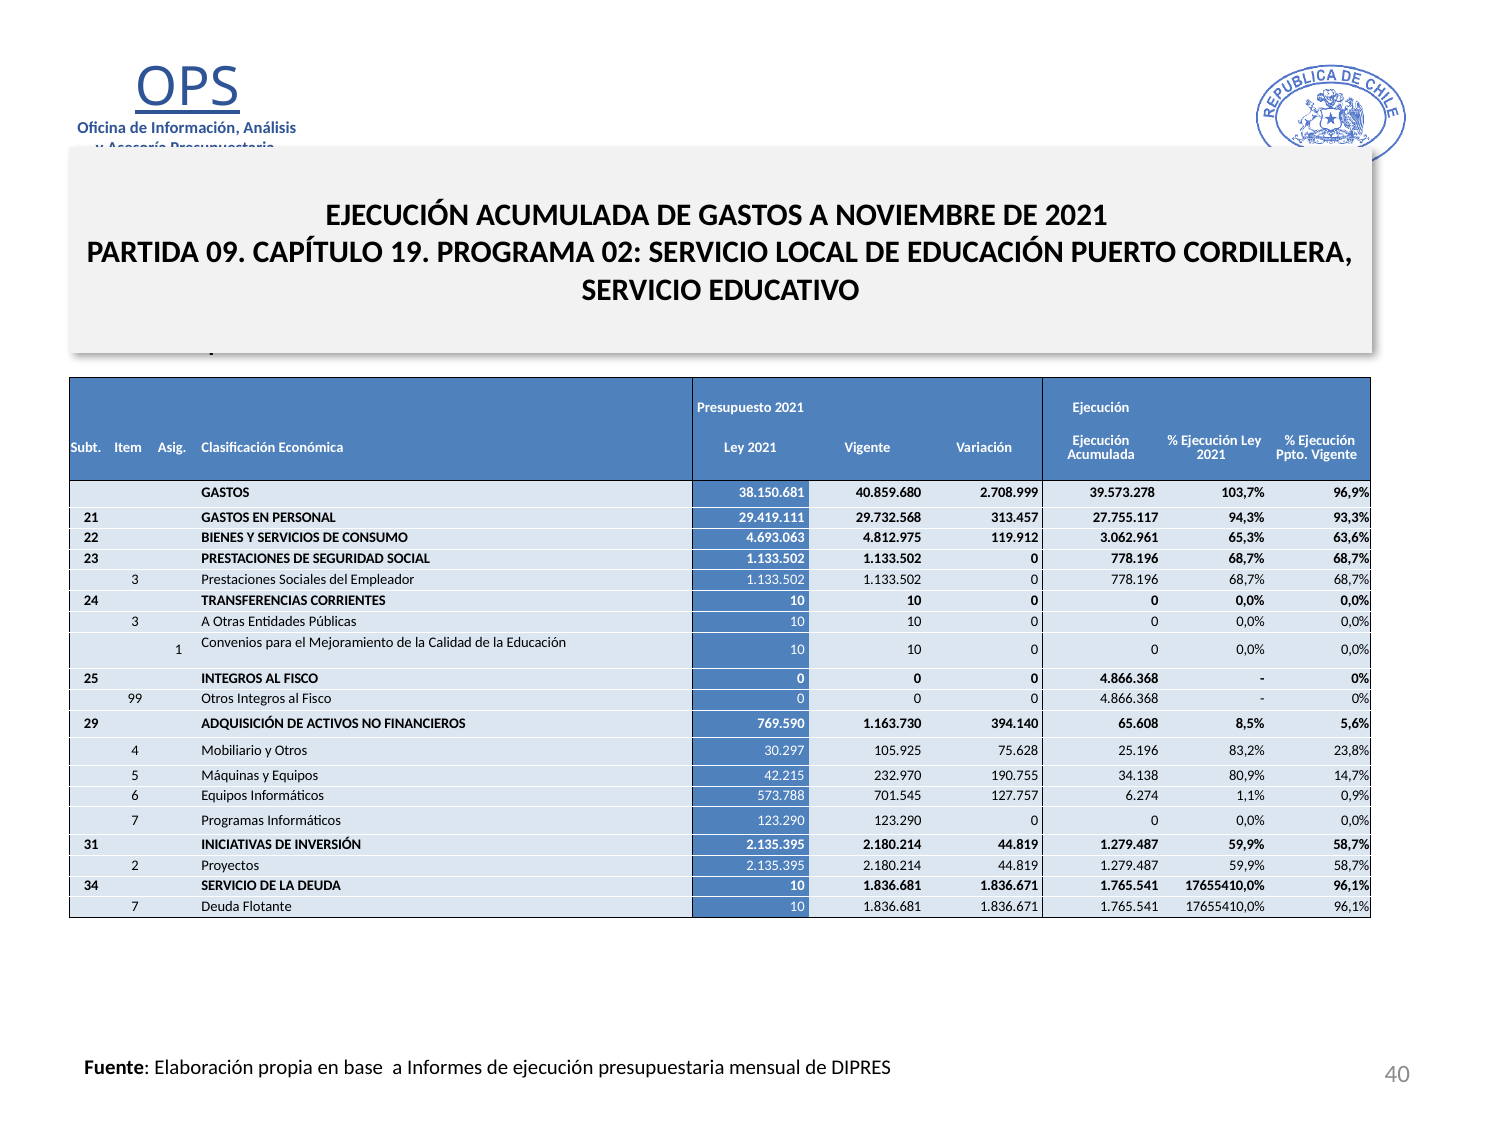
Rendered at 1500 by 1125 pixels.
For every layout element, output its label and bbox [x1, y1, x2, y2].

table_cell [70, 835, 692, 855]
table_cell [1043, 591, 1370, 611]
table_cell [1043, 897, 1370, 917]
table_cell [693, 508, 1042, 528]
table_cell [693, 669, 1042, 689]
table_cell [1043, 612, 1370, 632]
table_cell [1043, 529, 1370, 549]
table_cell [1043, 738, 1370, 765]
table_cell [70, 897, 692, 917]
table_cell [70, 529, 692, 549]
table_cell [1043, 550, 1370, 569]
table_cell [693, 897, 1042, 917]
table_cell [693, 877, 1042, 896]
table_cell [70, 416, 692, 480]
table_cell [693, 529, 1042, 549]
table_cell [70, 612, 692, 632]
table_cell [693, 835, 1042, 855]
table_cell [70, 856, 692, 876]
table_cell [1043, 508, 1370, 528]
table_cell [693, 481, 1042, 507]
table_header [70, 378, 692, 416]
table_cell [70, 787, 692, 806]
table_cell [693, 711, 1042, 737]
table_cell [70, 591, 692, 611]
table_cell [70, 633, 692, 668]
slide_number [1074, 1042, 1425, 1103]
table_cell [1043, 877, 1370, 896]
table_cell [70, 481, 692, 507]
table_cell [1043, 633, 1370, 668]
table_cell [693, 787, 1042, 806]
table_cell [693, 807, 1042, 834]
table_cell [1043, 711, 1370, 737]
table_cell [70, 711, 692, 737]
table_cell [70, 508, 692, 528]
table_cell [70, 550, 692, 569]
table_cell [1043, 766, 1370, 786]
table_cell [693, 570, 1042, 590]
title [69, 148, 1372, 353]
table_cell [693, 550, 1042, 569]
table_cell [1043, 669, 1370, 689]
table_cell [70, 766, 692, 786]
table_cell [1043, 835, 1370, 855]
table_cell [1043, 481, 1370, 507]
table_cell [693, 856, 1042, 876]
table_cell [70, 669, 692, 689]
table_cell [1043, 690, 1370, 710]
table_cell [70, 807, 692, 834]
table_cell [70, 690, 692, 710]
table_cell [70, 738, 692, 765]
table_header [1043, 378, 1370, 416]
table_cell [1043, 807, 1370, 834]
table_cell [693, 690, 1042, 710]
table_cell [693, 766, 1042, 786]
table_cell [1043, 570, 1370, 590]
table_cell [693, 416, 1042, 480]
table_cell [1043, 787, 1370, 806]
table_cell [693, 633, 1042, 668]
table_cell [693, 738, 1042, 765]
table_header [693, 378, 1042, 416]
picture [1240, 58, 1420, 175]
text_box [69, 353, 1371, 374]
table_cell [1043, 856, 1370, 876]
table_cell [693, 591, 1042, 611]
table_cell [70, 570, 692, 590]
table_cell [70, 877, 692, 896]
table_cell [693, 612, 1042, 632]
table_cell [1043, 416, 1370, 480]
